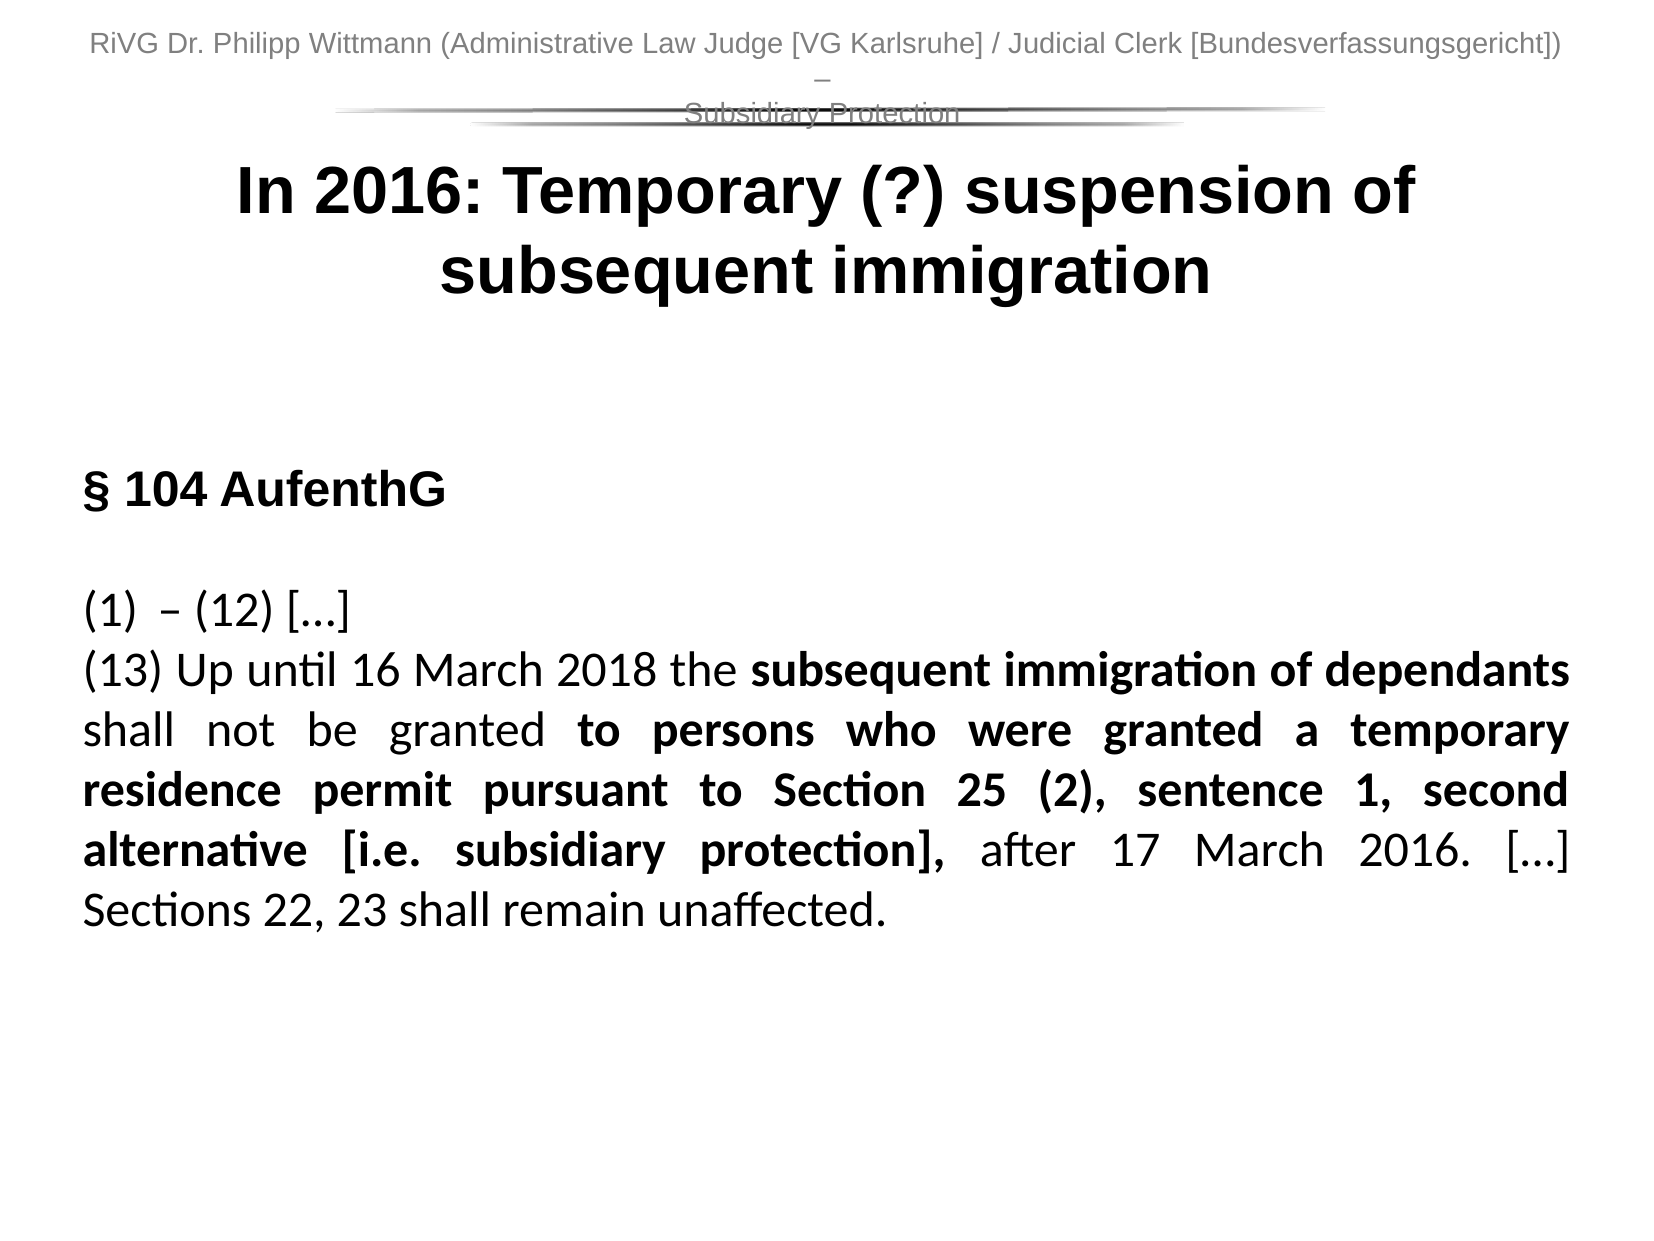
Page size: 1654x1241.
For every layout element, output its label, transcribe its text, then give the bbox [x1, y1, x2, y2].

picture [468, 121, 1185, 128]
text_box RiVG Dr. Philipp Wittmann (Administrative Law Judge [VG Karlsruhe] / Judicial Clerk [Bundesverfassungsgericht]) – Subsidiary Protection [82, 49, 1571, 140]
text_box In 2016: Temporary (?) suspension of subsequent immigration § 104 AufenthG – (12) […] (13) Up until 16 March 2018 the subsequent immigration of dependants shall not be granted to persons who were granted a temporary residence permit pursuant to Section 25 (2), sentence 1, second alternative [i.e. subsidiary protection], after 17 March 2016. […] Sections 22, 23 shall remain unaffected. [82, 146, 1571, 1211]
picture [332, 106, 1326, 115]
